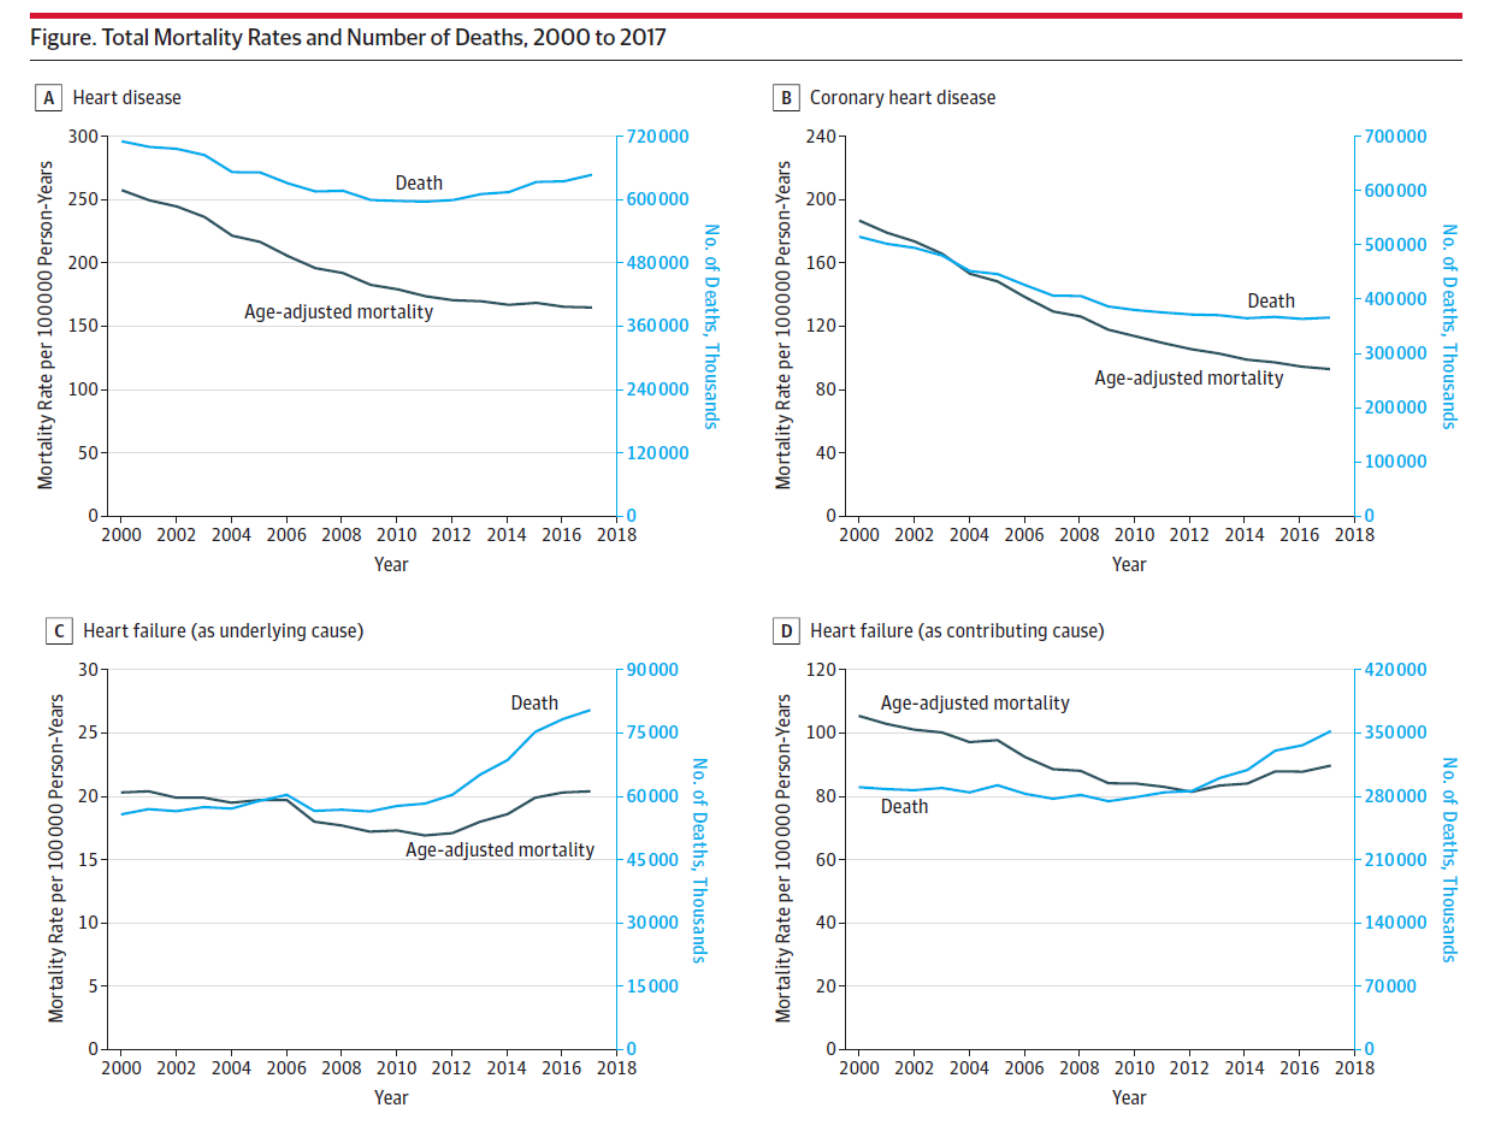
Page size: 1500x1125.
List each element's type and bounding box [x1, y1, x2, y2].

list [24, 2, 1477, 1125]
